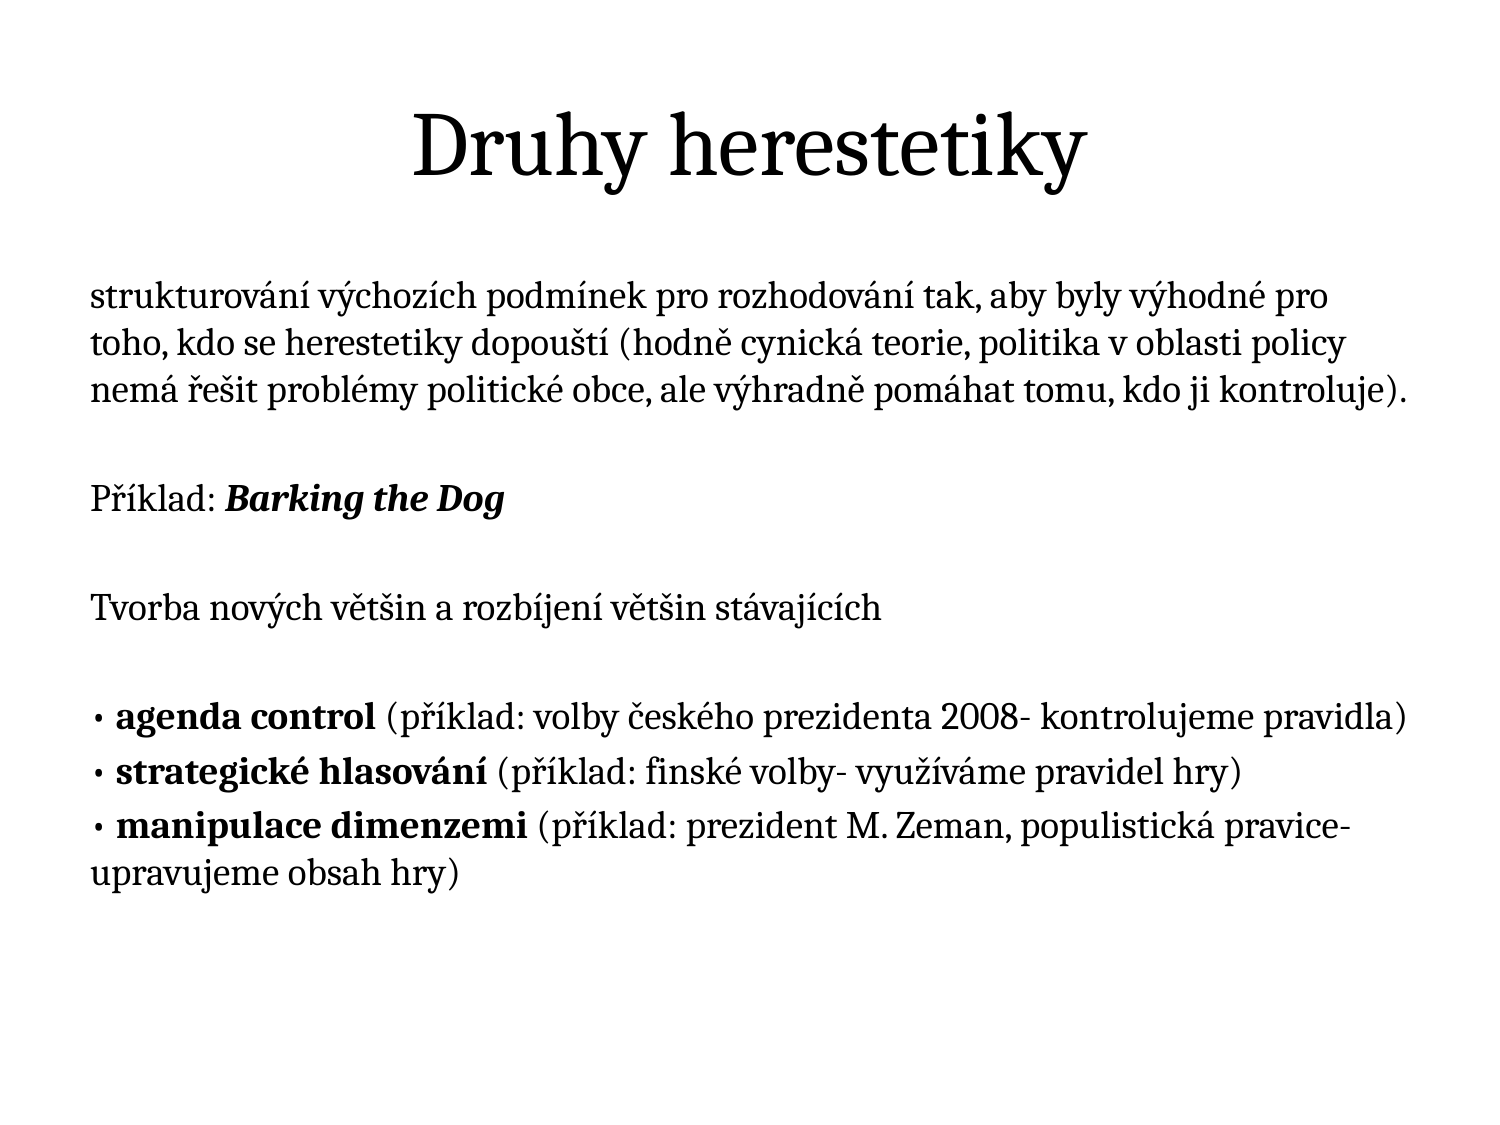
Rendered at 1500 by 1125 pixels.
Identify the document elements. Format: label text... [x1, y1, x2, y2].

title Druhy herestetiky [75, 45, 1425, 233]
list strukturování výchozích podmínek pro rozhodování tak, aby byly výhodné pro toho, kdo se herestetiky dopouští (hodně cynická teorie, politika v oblasti policy nemá řešit problémy politické obce, ale výhradně pomáhat tomu, kdo ji kontroluje). Příklad: Barking the Dog Tvorba nových většin a rozbíjení většin stávajících • agenda control (příklad: volby českého prezidenta 2008- kontrolujeme pravidla) • strategické hlasování (příklad: finské volby- využíváme pravidel hry) • manipulace dimenzemi (příklad: prezident M. Zeman, populistická pravice- upravujeme obsah hry) [75, 262, 1425, 1005]
